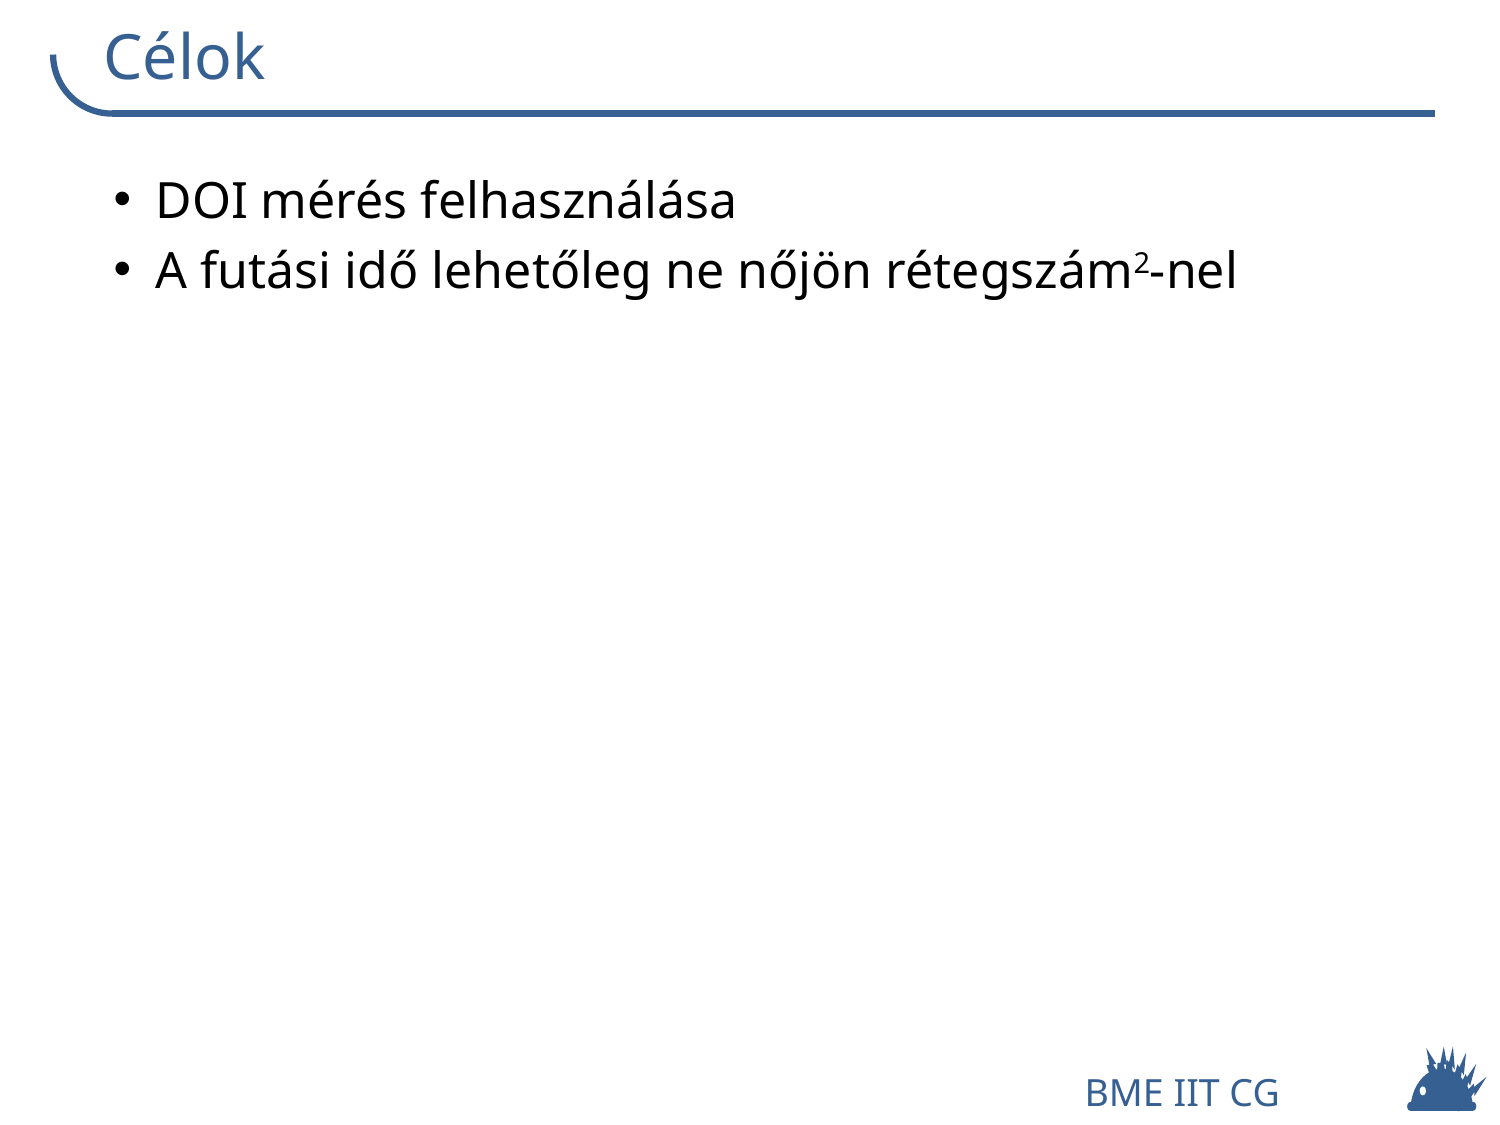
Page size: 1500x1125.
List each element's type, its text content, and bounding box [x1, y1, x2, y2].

title Célok [88, 0, 1439, 114]
text_box DOI mérés felhasználása A futási idő lehetőleg ne nőjön rétegszám2-nel [98, 160, 1400, 917]
